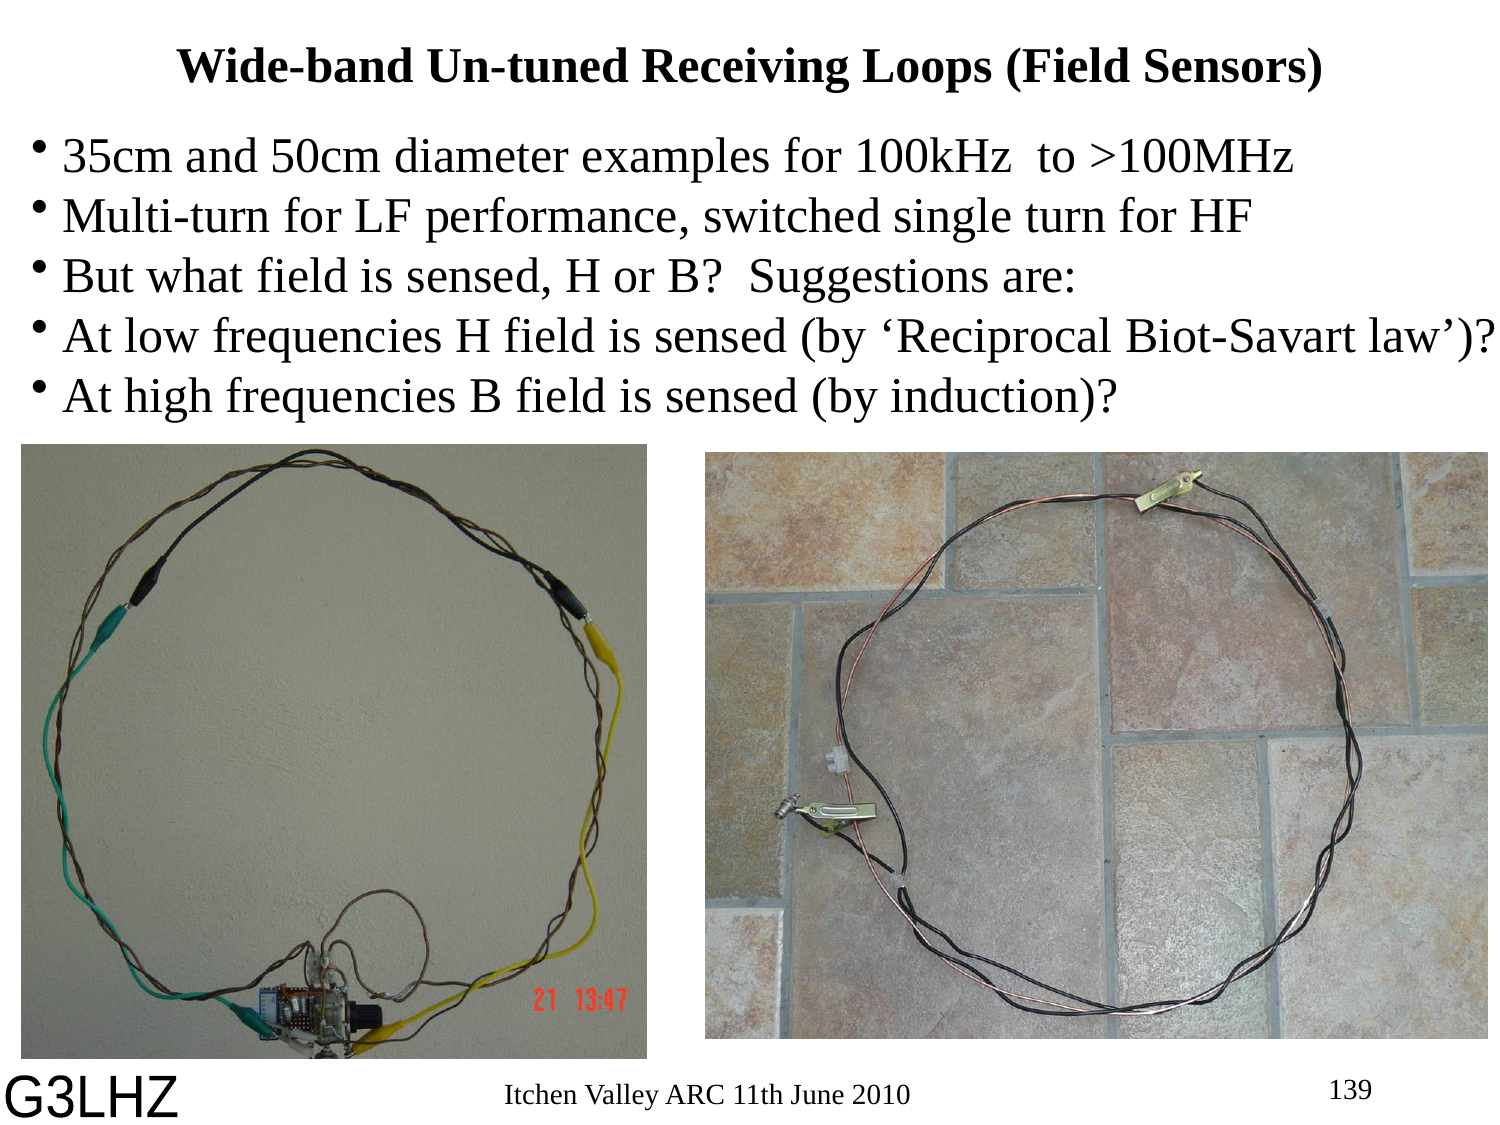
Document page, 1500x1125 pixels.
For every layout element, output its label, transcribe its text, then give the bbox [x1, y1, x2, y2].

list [705, 452, 1488, 1040]
title Wide-band Un-tuned Receiving Loops (Field Sensors) [112, 12, 1388, 113]
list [21, 444, 647, 1060]
footer Itchen Valley ARC 11th June 2010 [396, 1067, 1019, 1125]
text_box 35cm and 50cm diameter examples for 100kHz to >100MHz Multi-turn for LF performance, switched single turn for HF But what field is sensed, H or B? Suggestions are: At low frequencies H field is sensed (by ‘Reciprocal Biot-Savart law’)? At high frequencies B field is sensed (by induction)? [16, 115, 1500, 431]
slide_number 139 [1074, 1062, 1388, 1101]
